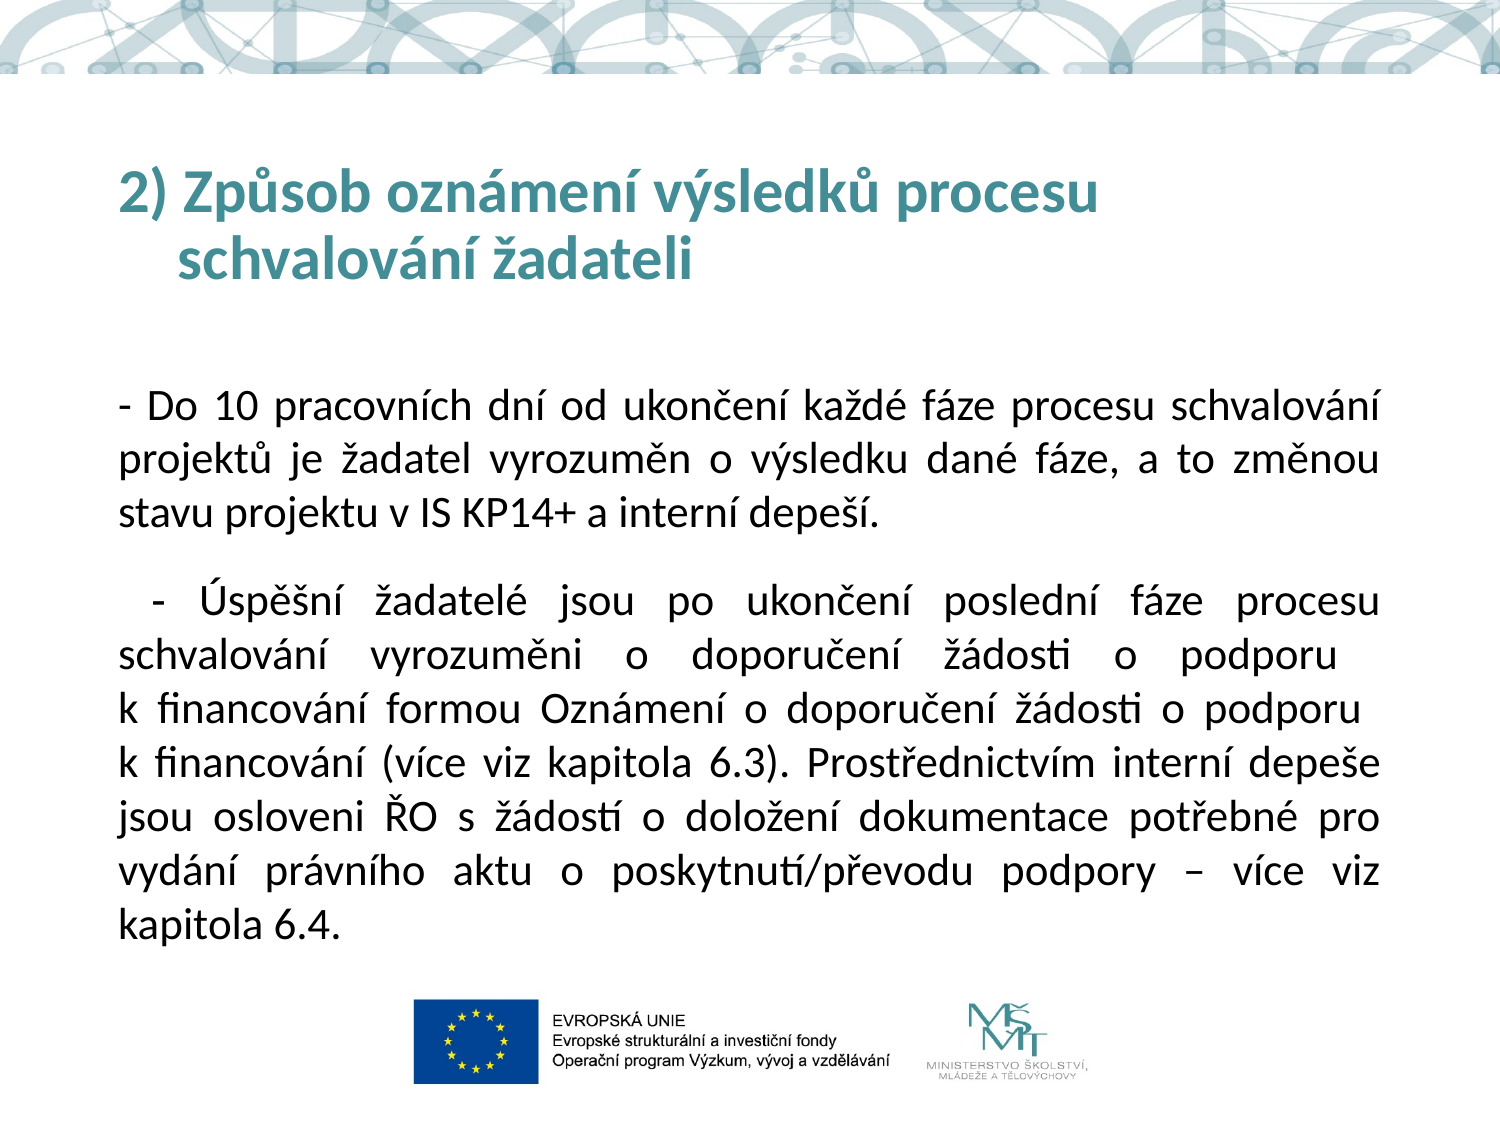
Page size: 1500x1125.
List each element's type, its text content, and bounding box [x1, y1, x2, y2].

picture [371, 958, 1129, 1125]
list - Do 10 pracovních dní od ukončení každé fáze procesu schvalování projektů je žadatel vyrozuměn o výsledku dané fáze, a to změnou stavu projektu v IS KP14+ a interní depeší. - Úspěšní žadatelé jsou po ukončení poslední fáze procesu schvalování vyrozuměni o doporučení žádosti o podporu k financování formou Oznámení o doporučení žádosti o podporu k financování (více viz kapitola 6.3). Prostřednictvím interní depeše jsou osloveni ŘO s žádostí o doložení dokumentace potřebné pro vydání právního aktu o poskytnutí/převodu podpory – více viz kapitola 6.4. [103, 367, 1397, 958]
picture [0, 0, 1500, 74]
title 2) Způsob oznámení výsledků procesu schvalování žadateli [103, 132, 1397, 320]
